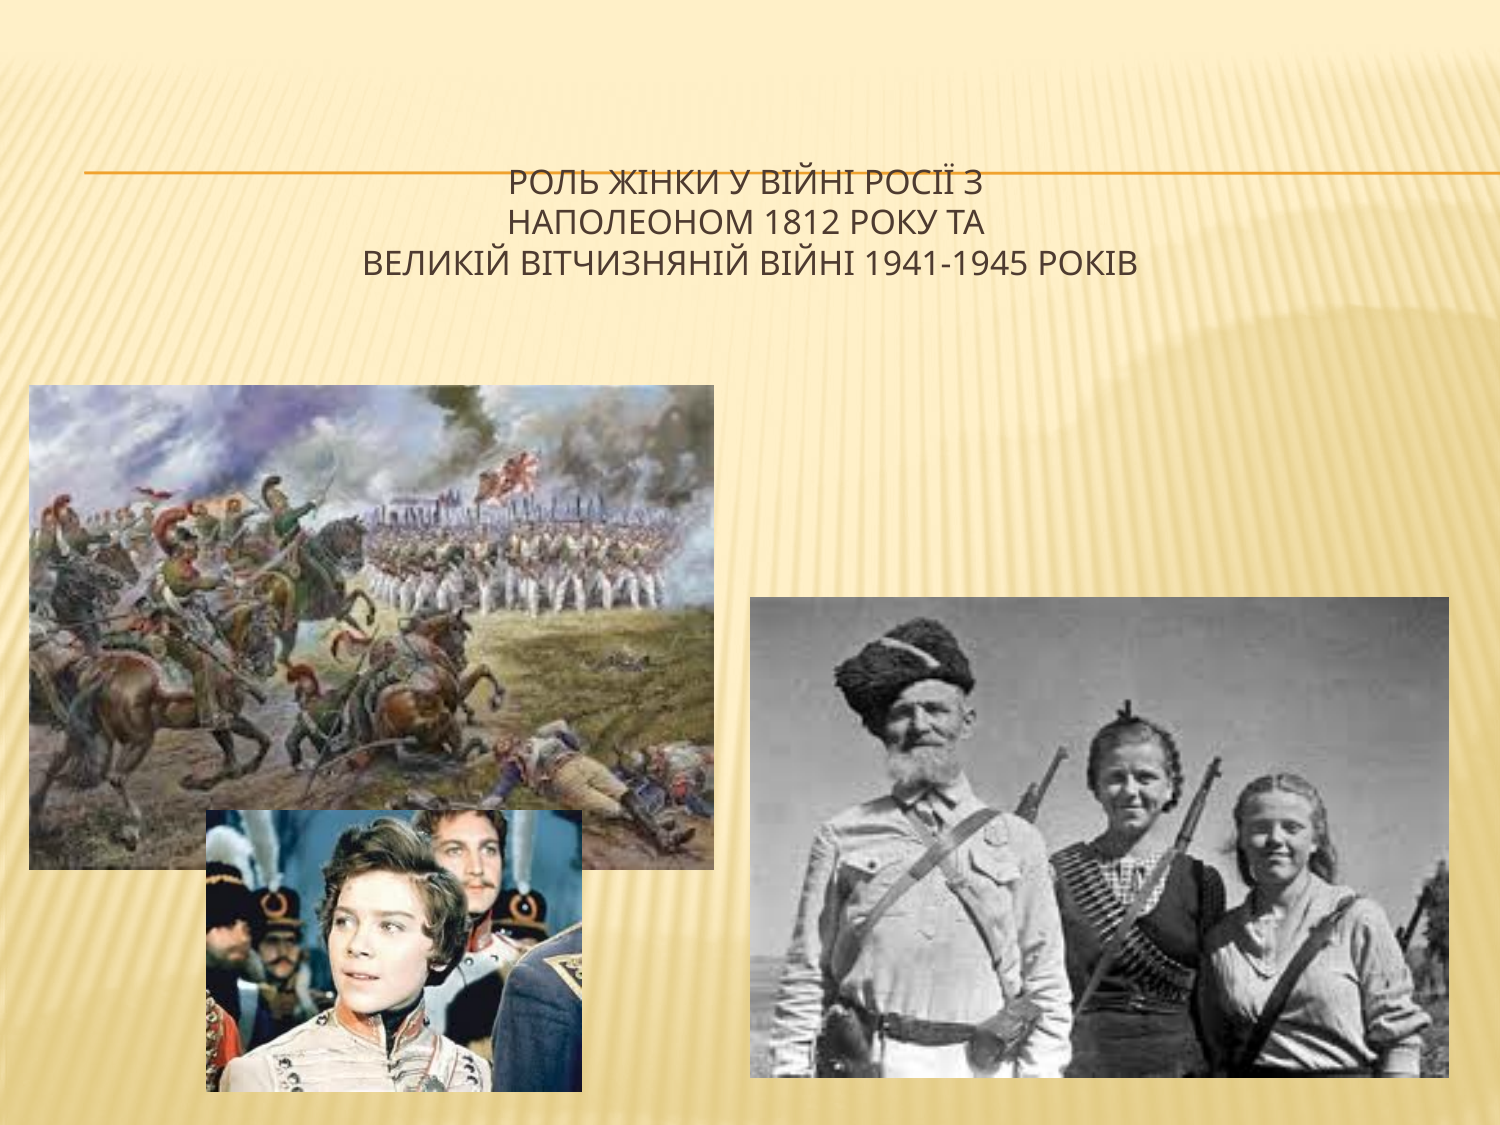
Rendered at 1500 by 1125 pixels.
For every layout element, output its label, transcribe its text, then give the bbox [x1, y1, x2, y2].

picture [749, 597, 1450, 1078]
picture [29, 385, 714, 1093]
title Роль жінки у війні Росії з Наполеоном 1812 року та Великій Вітчизняній війні 1941-1945 років [0, 152, 1500, 291]
